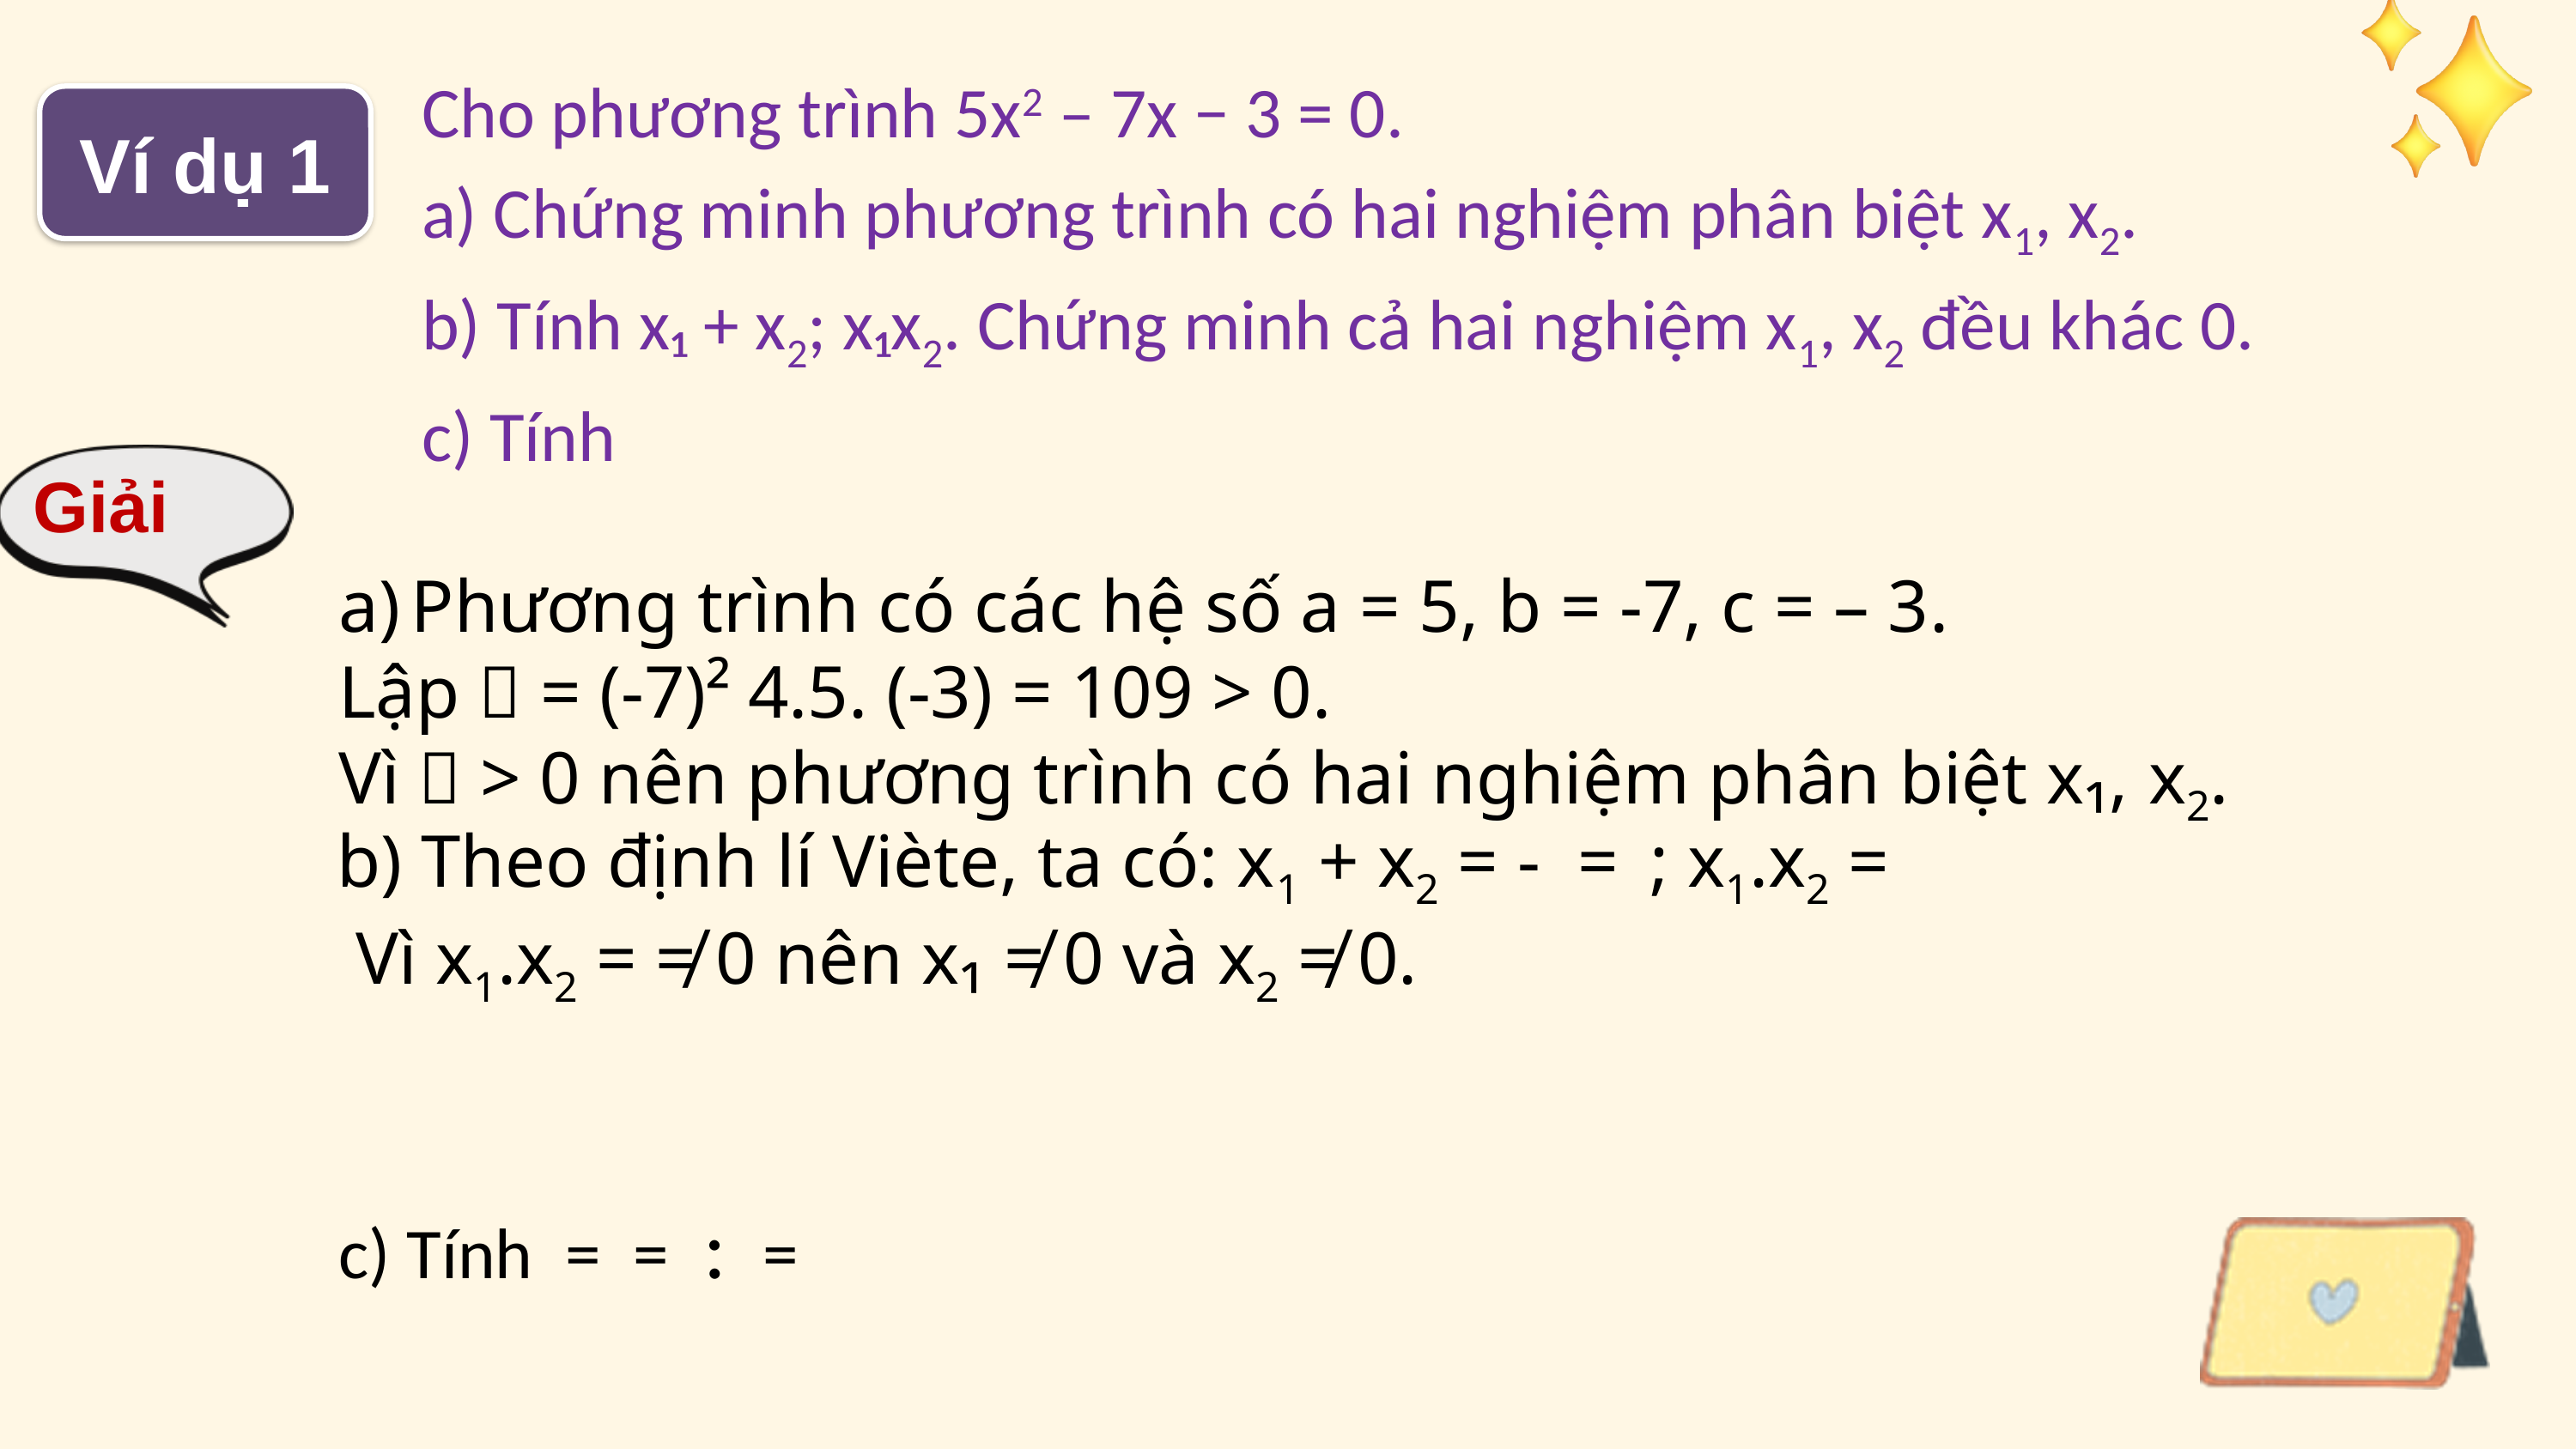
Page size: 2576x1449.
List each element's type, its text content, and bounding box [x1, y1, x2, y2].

text_box Ví dụ 1 [39, 86, 371, 239]
picture [2200, 1217, 2491, 1390]
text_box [0, 445, 294, 627]
picture [2360, 0, 2532, 179]
